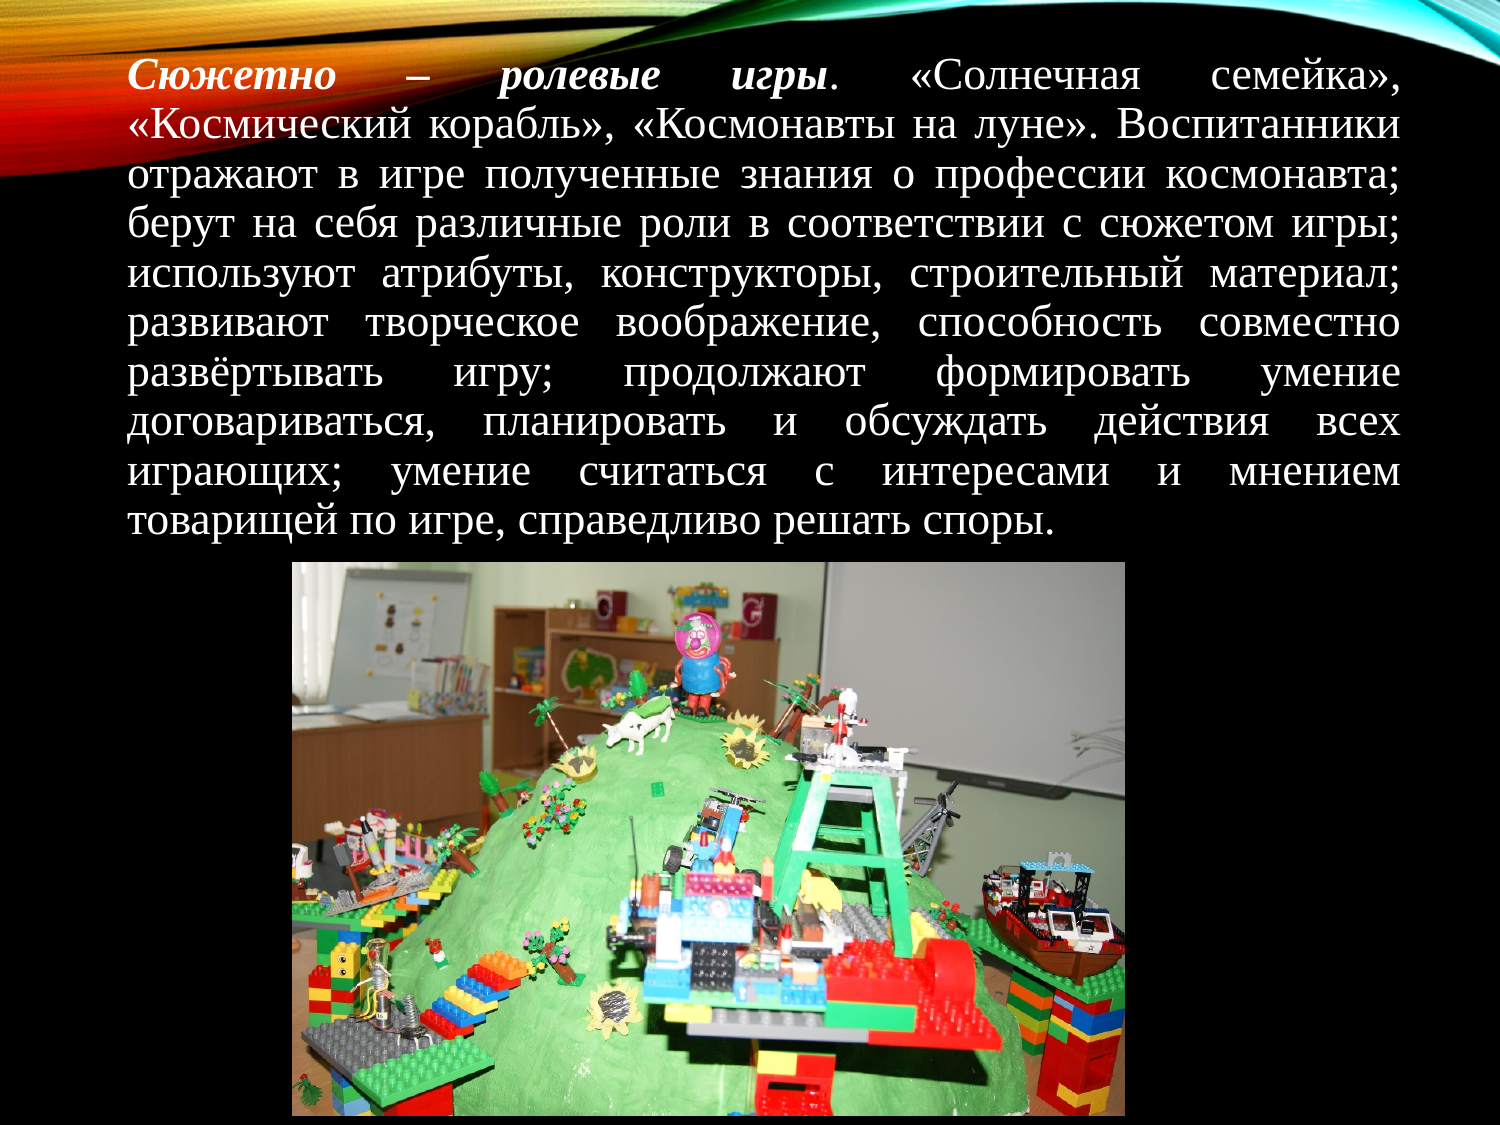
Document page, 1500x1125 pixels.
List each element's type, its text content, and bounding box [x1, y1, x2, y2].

picture [0, 0, 1500, 178]
list Сюжетно – ролевые игры. «Солнечная семейка», «Космический корабль», «Космонавты на луне». Воспитанники отражают в игре полученные знания о профессии космонавта; берут на себя различные роли в соответствии с сюжетом игры; используют атрибуты, конструкторы, строительный материал; развивают творческое воображение, способность совместно развёртывать игру; продолжают формировать умение договариваться, планировать и обсуждать действия всех играющих; умение считаться с интересами и мнением товарищей по игре, справедливо решать споры. [112, 42, 1418, 563]
picture [291, 561, 1126, 1116]
